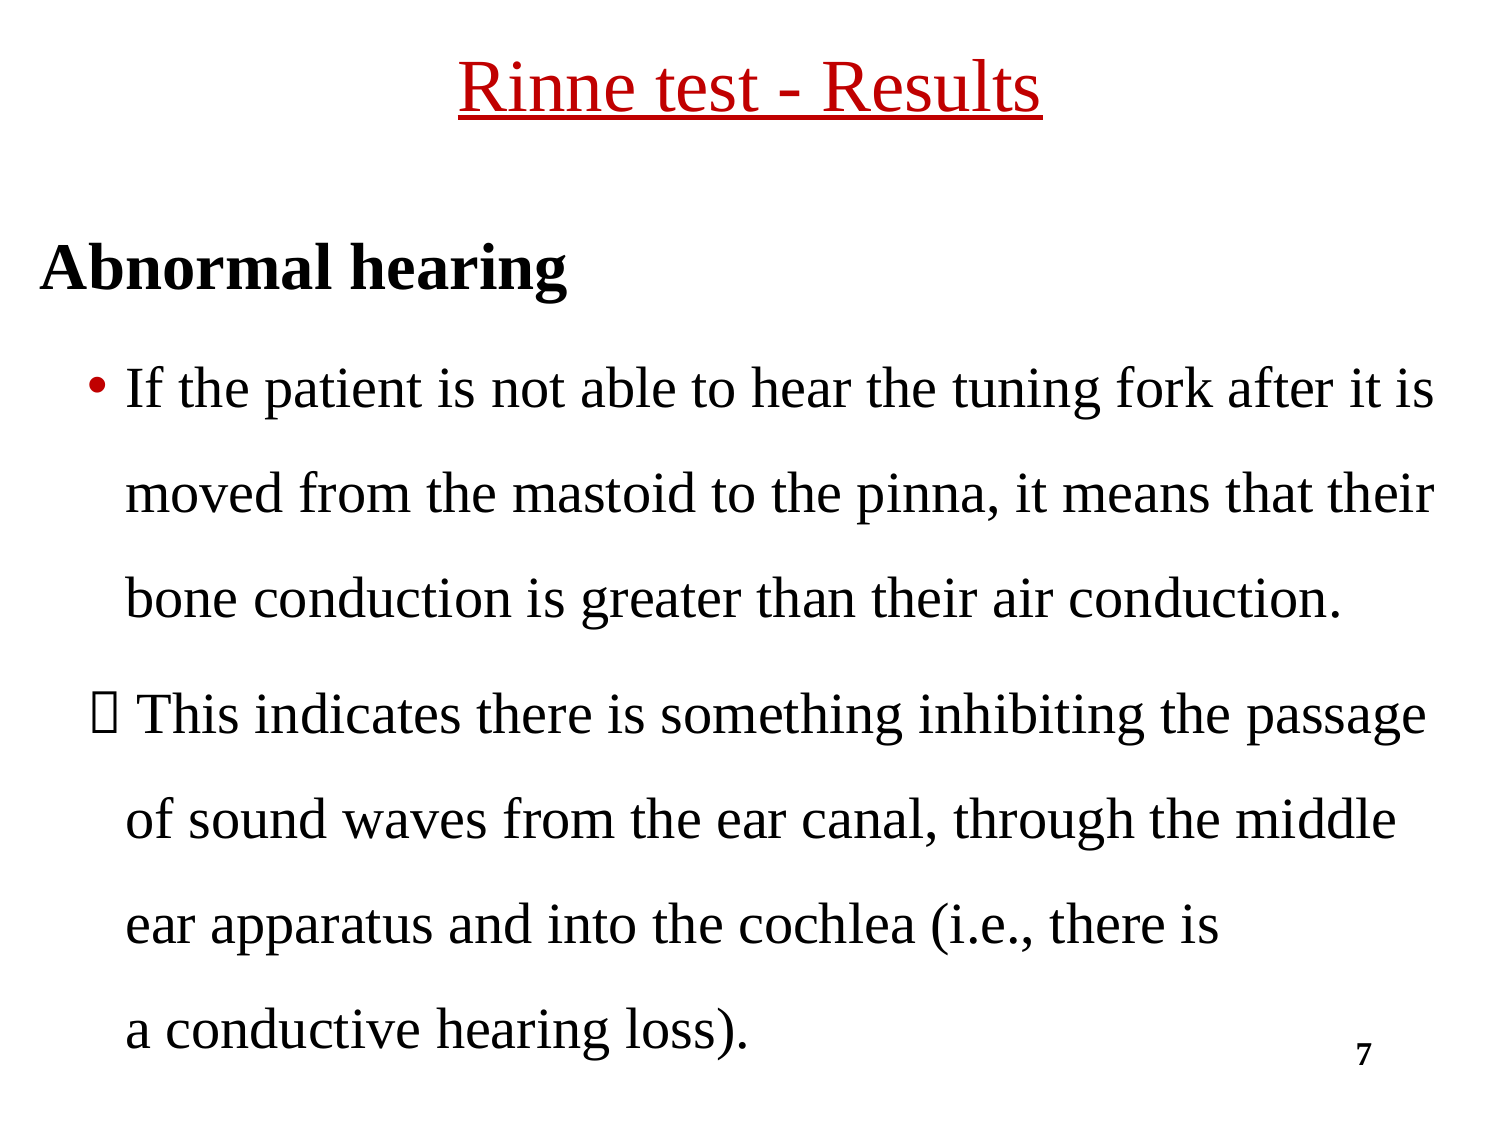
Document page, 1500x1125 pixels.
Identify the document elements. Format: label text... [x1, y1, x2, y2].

list Abnormal hearing If the patient is not able to hear the tuning fork after it is moved from the mastoid to the pinna, it means that their bone conduction is greater than their air conduction.  This indicates there is something inhibiting the passage of sound waves from the ear canal, through the middle ear apparatus and into the cochlea (i.e., there is a conductive hearing loss). [24, 174, 1463, 1113]
slide_number 7 [1074, 1025, 1388, 1100]
title Rinne test - Results [112, 0, 1388, 163]
